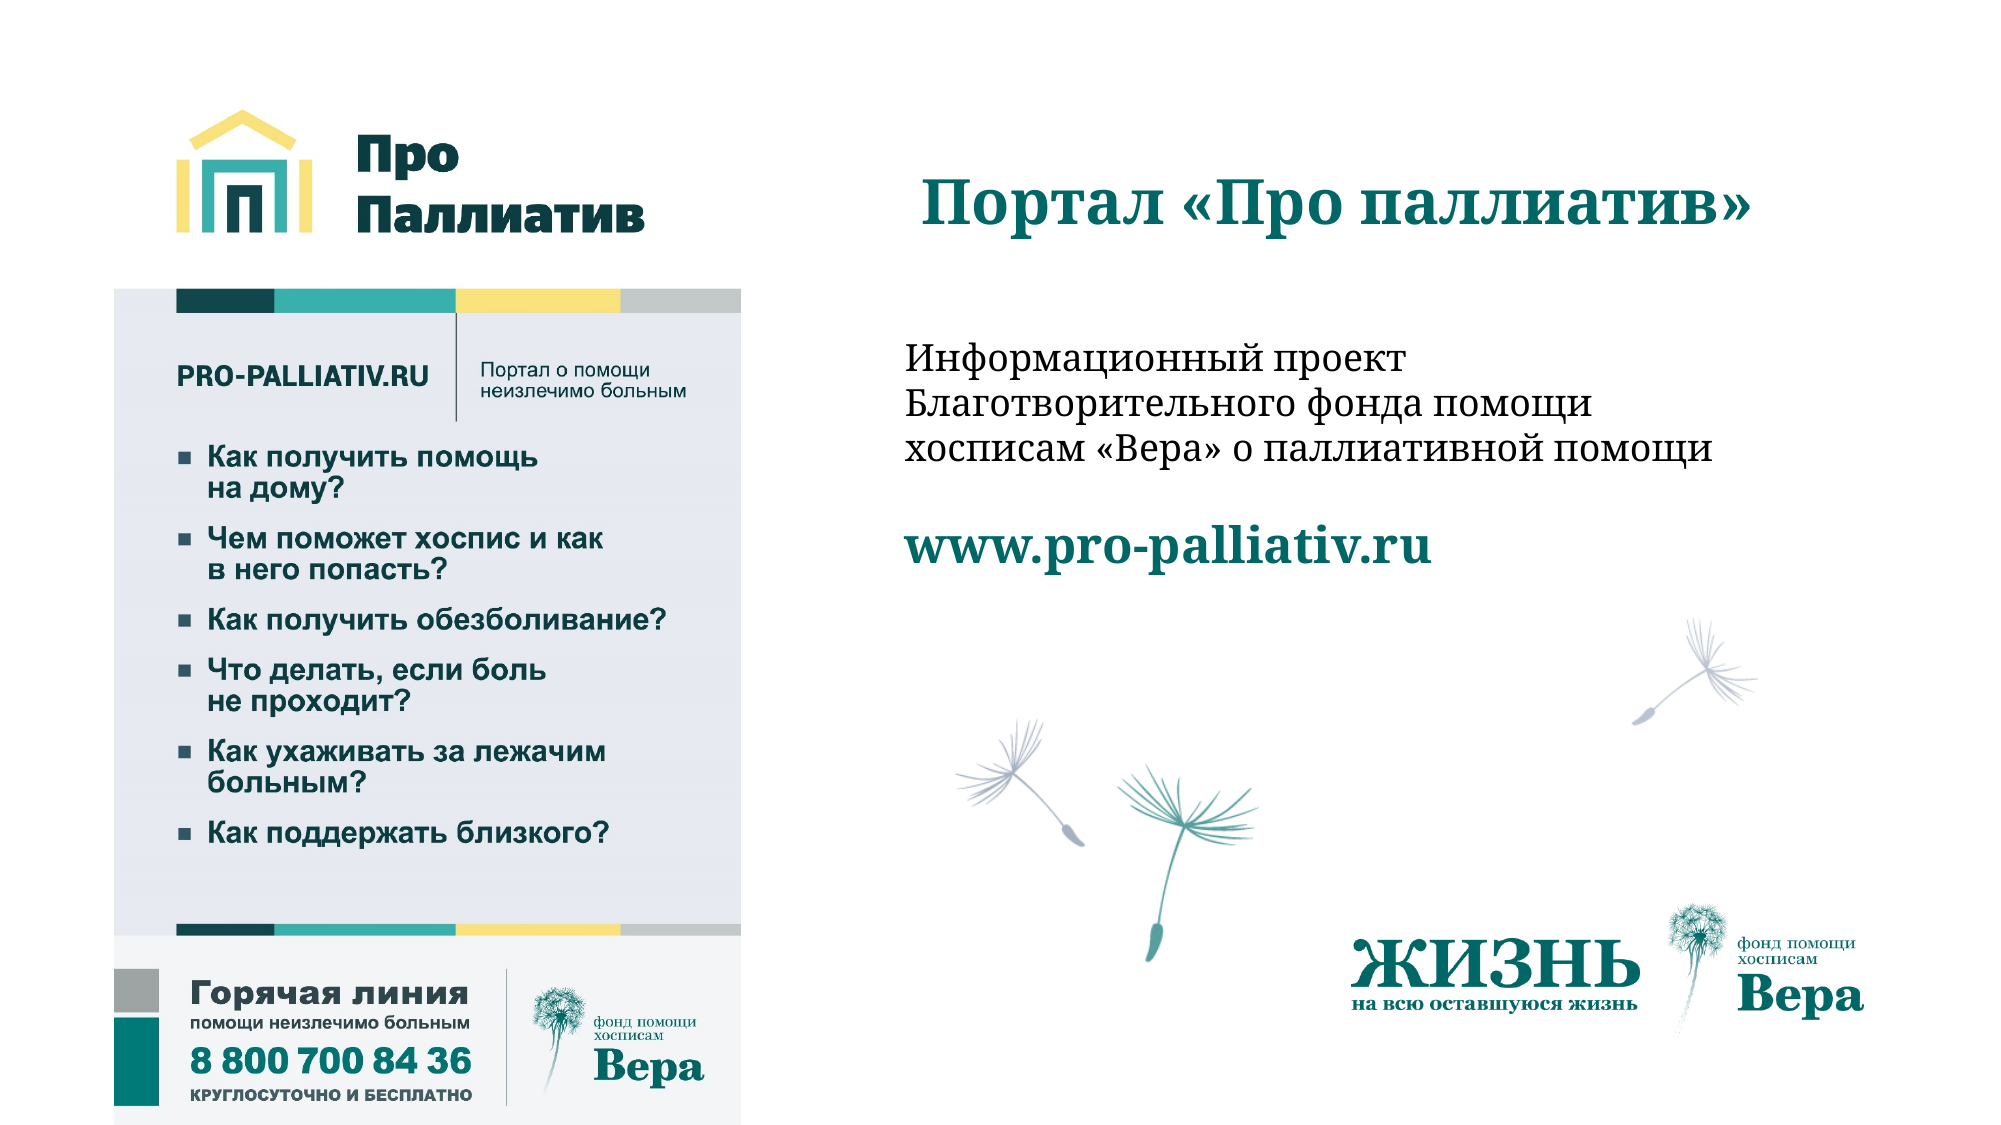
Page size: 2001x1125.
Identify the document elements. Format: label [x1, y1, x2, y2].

text_box [1351, 902, 1864, 1041]
picture [0, 0, 2000, 1125]
